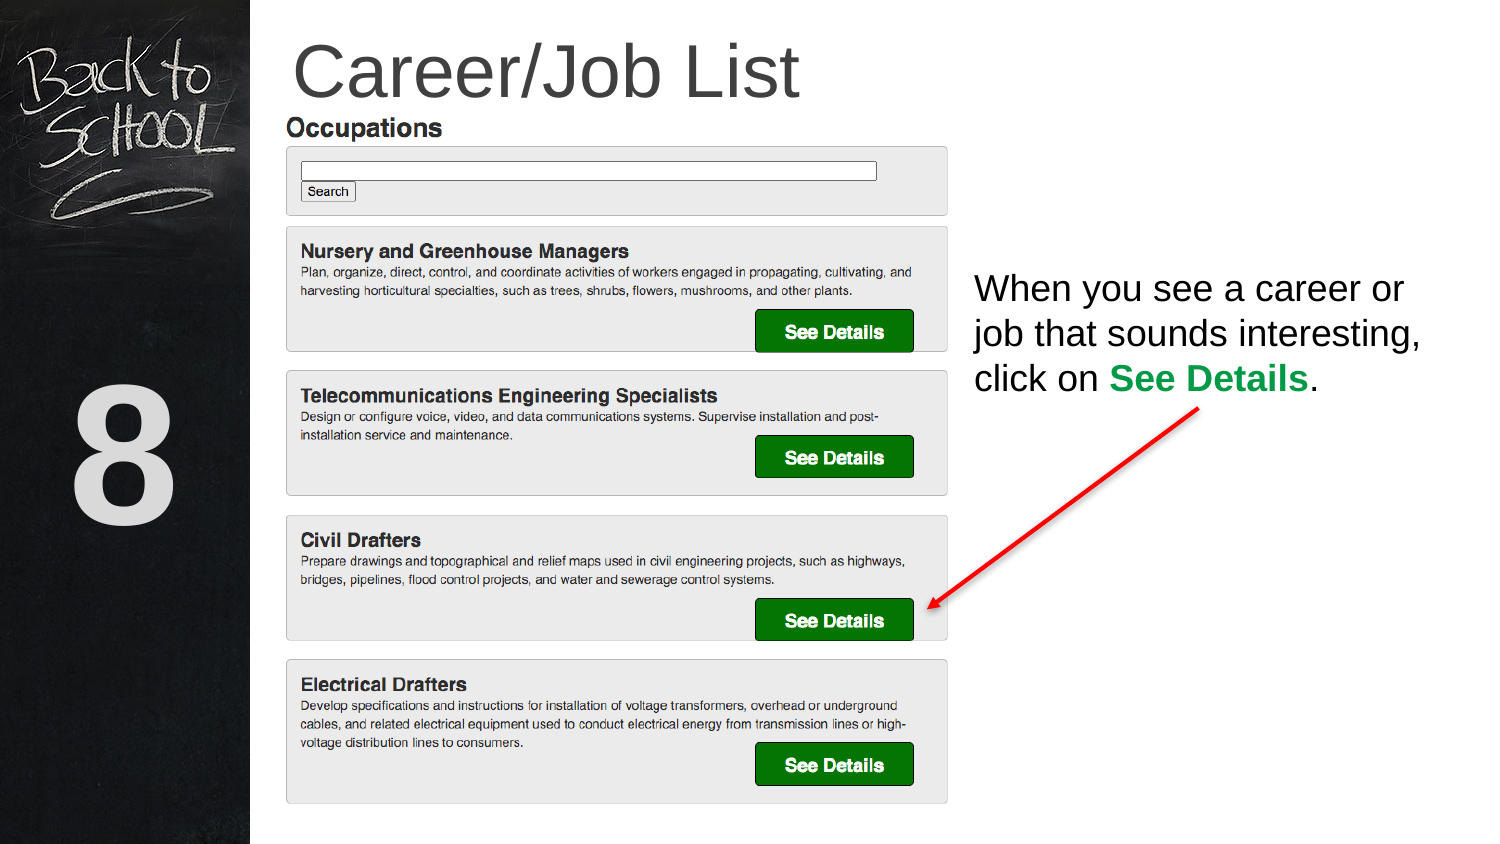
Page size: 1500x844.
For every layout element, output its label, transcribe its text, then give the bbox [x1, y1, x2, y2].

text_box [926, 407, 1199, 610]
text_box When you see a career or job that sounds interesting, click on See Details. [964, 256, 1438, 407]
picture [0, 0, 1500, 844]
text_box 8 [53, 316, 195, 572]
list Career/Job List [277, 20, 1500, 115]
